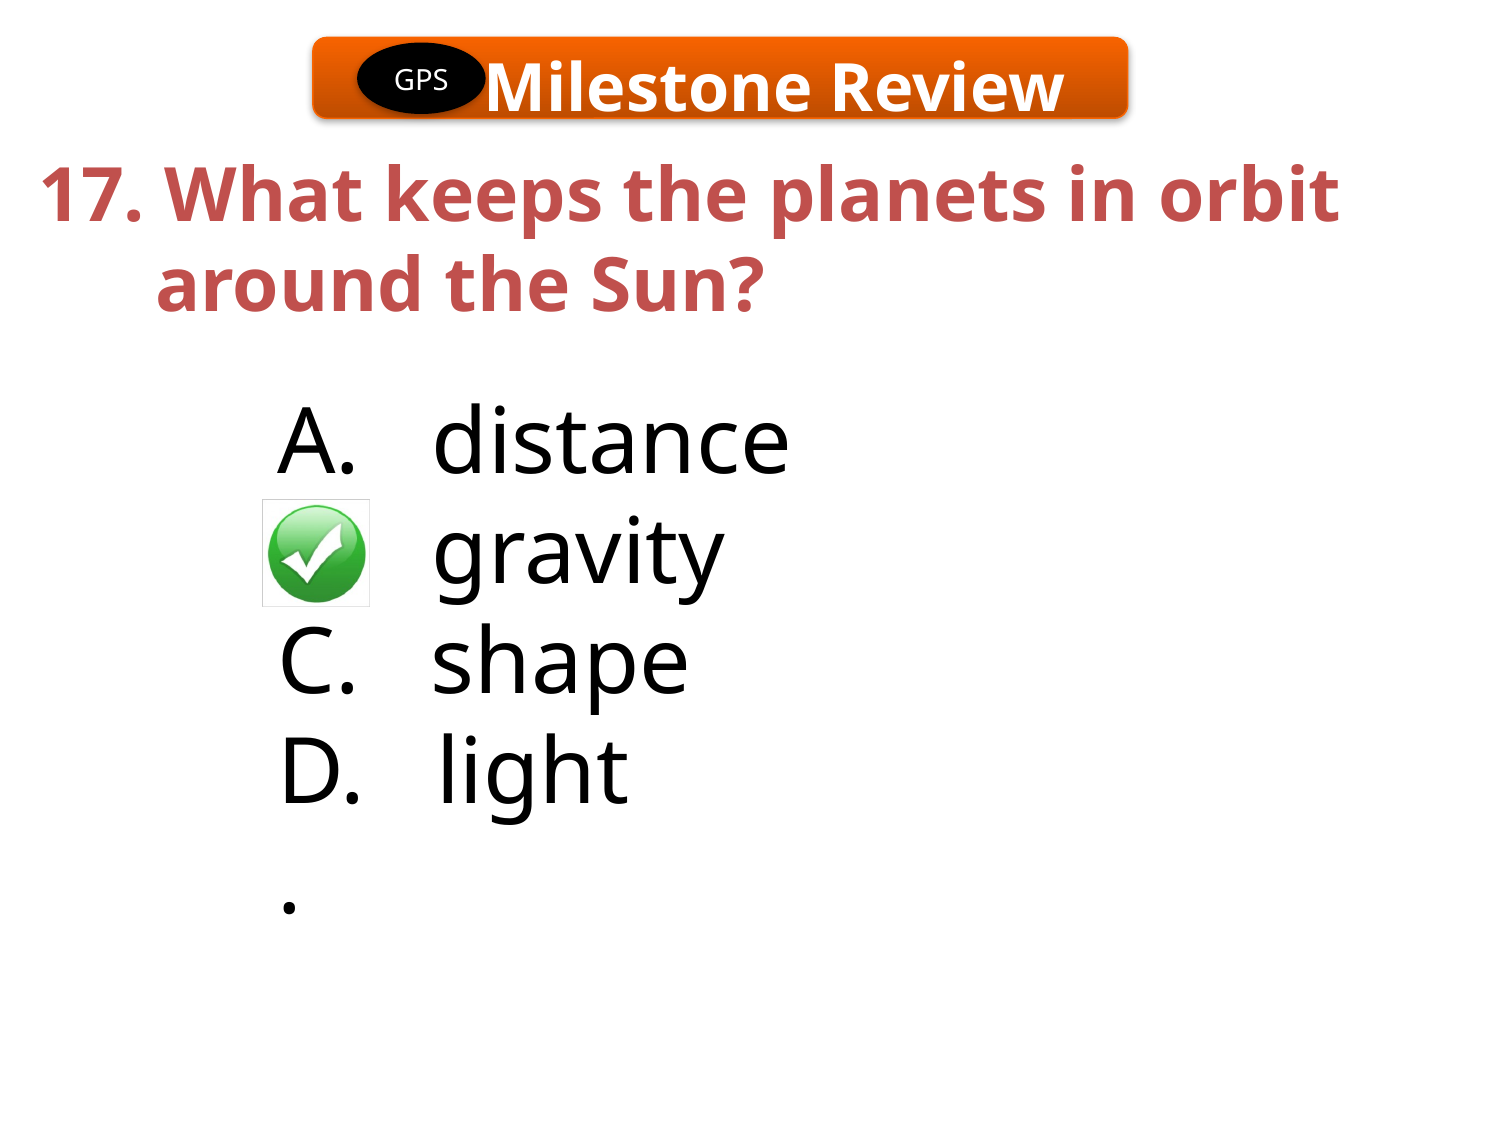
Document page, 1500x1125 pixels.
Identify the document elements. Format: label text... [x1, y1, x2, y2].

text_box A. distance B. gravity C. shape D. light . [262, 374, 1500, 940]
text_box 17. What keeps the planets in orbit around the Sun? [23, 139, 1500, 335]
picture [262, 499, 370, 608]
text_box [312, 37, 1128, 119]
